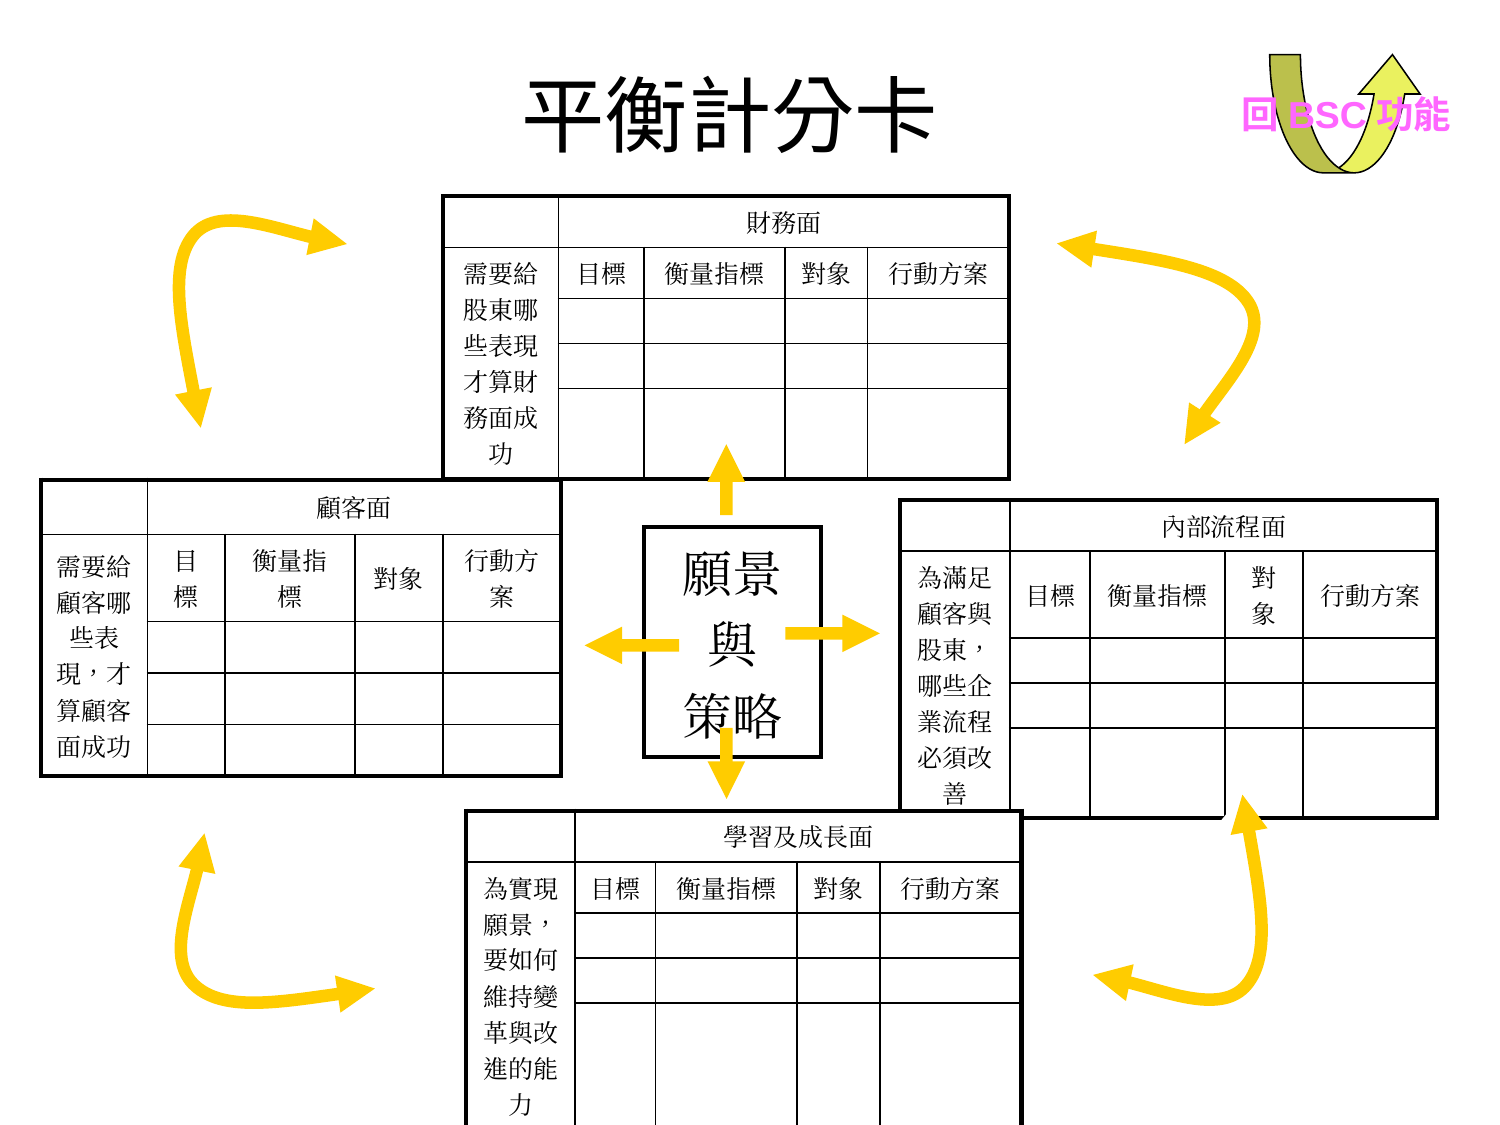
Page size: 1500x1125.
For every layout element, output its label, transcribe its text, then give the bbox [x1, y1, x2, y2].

table_cell [576, 914, 655, 957]
text_box [1057, 239, 1254, 445]
table_cell [444, 622, 559, 672]
table_cell [226, 622, 354, 672]
table_cell [656, 914, 796, 957]
table_cell [148, 622, 224, 672]
text_box [584, 639, 680, 652]
title 平衡計分卡 [29, 19, 1431, 207]
table_cell [645, 299, 784, 343]
table_header [445, 198, 558, 247]
table_cell [1011, 639, 1089, 682]
table_cell 行動方案 [444, 535, 559, 621]
table_cell [786, 299, 867, 343]
text_box [720, 727, 733, 799]
table_cell 為實現願景，要如何維持變革與改進的能力 [468, 863, 574, 1125]
text_box [1093, 794, 1261, 998]
table_cell [1226, 729, 1302, 816]
table_header [902, 502, 1009, 550]
table_cell [559, 344, 643, 388]
table_cell 行動方案 [1304, 552, 1435, 637]
table_cell 衡量指標 [645, 248, 784, 298]
table_cell [148, 725, 224, 774]
table_header 顧客面 [148, 482, 559, 534]
table_cell 目標 [1011, 552, 1089, 637]
table_cell 行動方案 [881, 863, 1019, 912]
table_cell 需要給股東哪些表現才算財務面成功 [445, 248, 558, 477]
table_cell [576, 1004, 655, 1125]
text_box [785, 627, 880, 640]
table_cell [868, 344, 1007, 388]
table_cell [1011, 729, 1089, 816]
table_cell [1011, 684, 1089, 727]
table_header 學習及成長面 [576, 813, 1019, 861]
table_cell [656, 959, 796, 1002]
table_cell [645, 389, 784, 477]
table_cell [868, 299, 1007, 343]
table_cell [798, 959, 879, 1002]
table_cell [226, 725, 354, 774]
table_cell [1091, 684, 1224, 727]
table_cell [881, 914, 1019, 957]
table_header 財務面 [559, 198, 1007, 247]
table_cell 對象 [786, 248, 867, 298]
table_cell [881, 1004, 1019, 1125]
table_cell 衡量指標 [226, 535, 354, 621]
table_cell [798, 1004, 879, 1125]
table_cell [356, 674, 442, 724]
table_cell [148, 674, 224, 724]
table_cell [786, 344, 867, 388]
table_cell [798, 914, 879, 957]
text_box [182, 833, 375, 1002]
table_cell [356, 622, 442, 672]
table_cell 對象 [1226, 552, 1302, 637]
table_cell [576, 959, 655, 1002]
table_cell [444, 725, 559, 774]
table_cell 對象 [798, 863, 879, 912]
table_header [468, 813, 574, 861]
table_cell [1304, 684, 1435, 727]
table_cell [656, 1004, 796, 1125]
table_cell 行動方案 [868, 248, 1007, 298]
table_cell [226, 674, 354, 724]
table_cell [559, 389, 643, 477]
table_cell [1226, 684, 1302, 727]
table_cell [444, 674, 559, 724]
table_header 願景與 策略 [646, 529, 819, 755]
text_box 回BSC功能 [1269, 54, 1421, 173]
table_cell 需要給顧客哪些表現，才算顧客面成功 [43, 535, 147, 774]
table_header 內部流程面 [1011, 502, 1435, 550]
table_cell 目標 [559, 248, 643, 298]
table_cell [645, 344, 784, 388]
text_box [179, 222, 347, 428]
table_cell [786, 389, 867, 477]
table_cell [559, 299, 643, 343]
table_cell [1091, 729, 1224, 816]
table_cell 衡量指標 [1091, 552, 1224, 637]
table_header [43, 482, 147, 534]
table_cell [881, 959, 1019, 1002]
table_cell 目標 [576, 863, 655, 912]
table_cell 目標 [148, 535, 224, 621]
table_cell [1091, 639, 1224, 682]
table_cell [1226, 639, 1302, 682]
table_cell 衡量指標 [656, 863, 796, 912]
table_cell 為滿足顧客與股東，哪些企業流程必須改善 [902, 552, 1009, 809]
table_cell [868, 389, 1007, 477]
table_cell [1304, 639, 1435, 682]
table_cell 對象 [356, 535, 442, 621]
text_box [720, 444, 733, 516]
table_cell [1304, 729, 1435, 816]
table_cell [356, 725, 442, 774]
